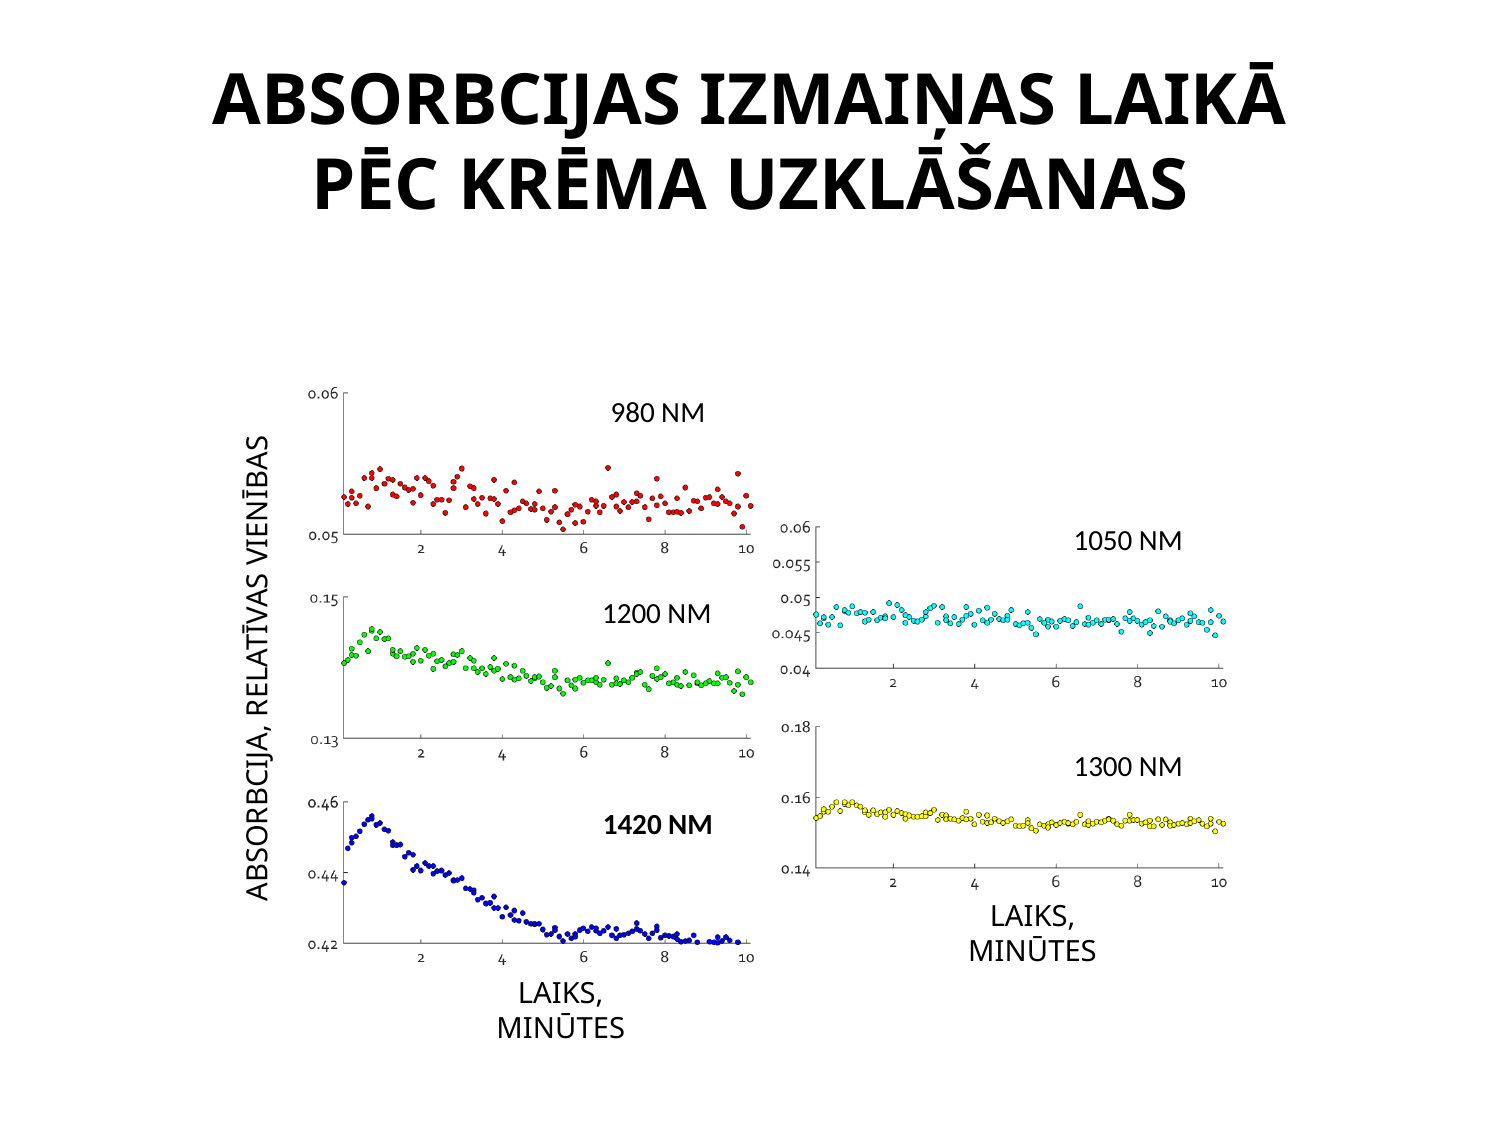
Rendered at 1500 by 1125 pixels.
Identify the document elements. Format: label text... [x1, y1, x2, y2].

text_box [230, 372, 1250, 1019]
title Absorbcijas izmaiņas laikā pēc krēma uzklāšanas [75, 45, 1425, 233]
